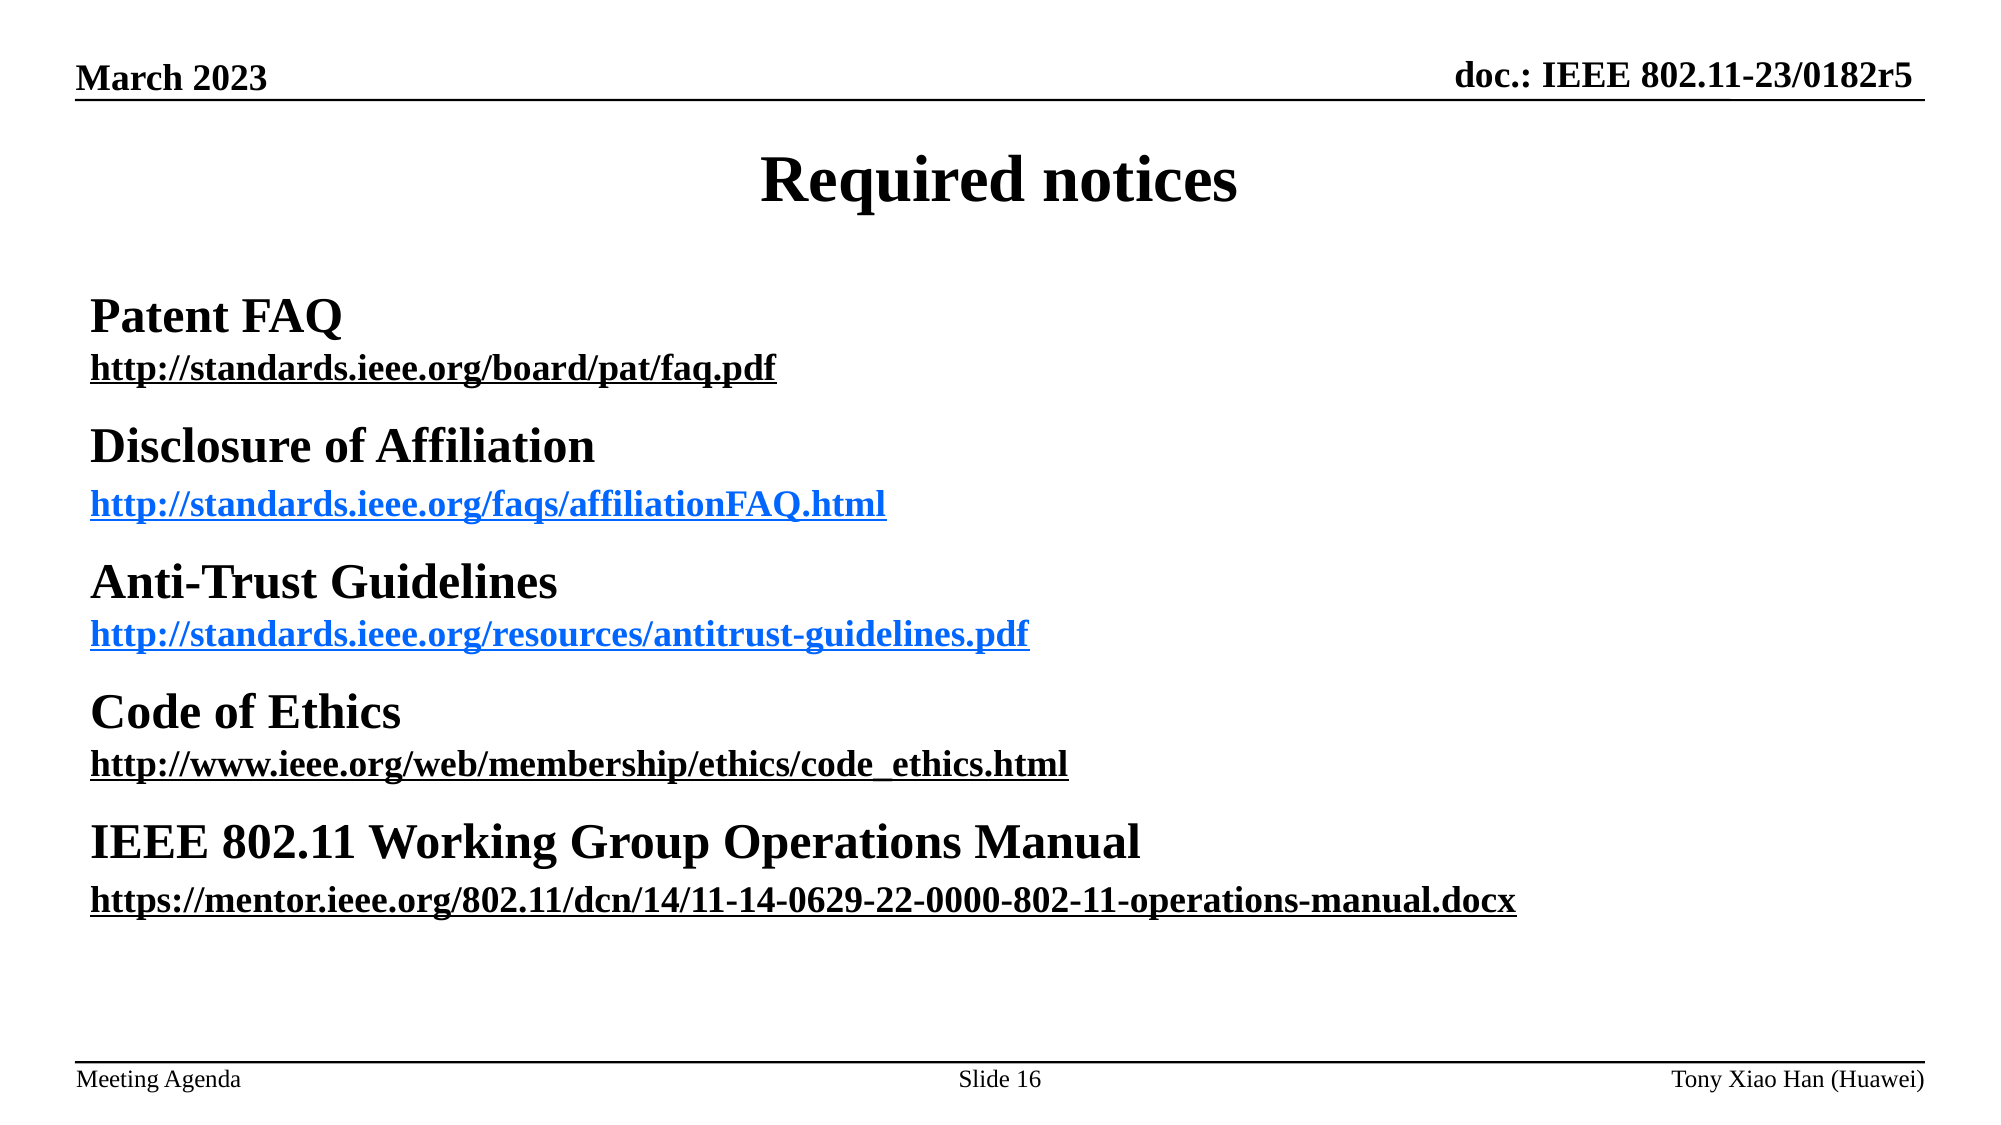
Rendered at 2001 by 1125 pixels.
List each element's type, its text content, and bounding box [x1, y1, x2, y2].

text_box Patent FAQ http://standards.ieee.org/board/pat/faq.pdf Disclosure of Affiliation http://standards.ieee.org/faqs/affiliationFAQ.html Anti-Trust Guidelines http://standards.ieee.org/resources/antitrust-guidelines.pdf Code of Ethics http://www.ieee.org/web/membership/ethics/code_ethics.html IEEE 802.11 Working Group Operations Manual https://mentor.ieee.org/802.11/dcn/14/11-14-0629-22-0000-802-11-operations-manual.docx [75, 275, 1925, 1050]
text_box Required notices [362, 87, 1638, 263]
